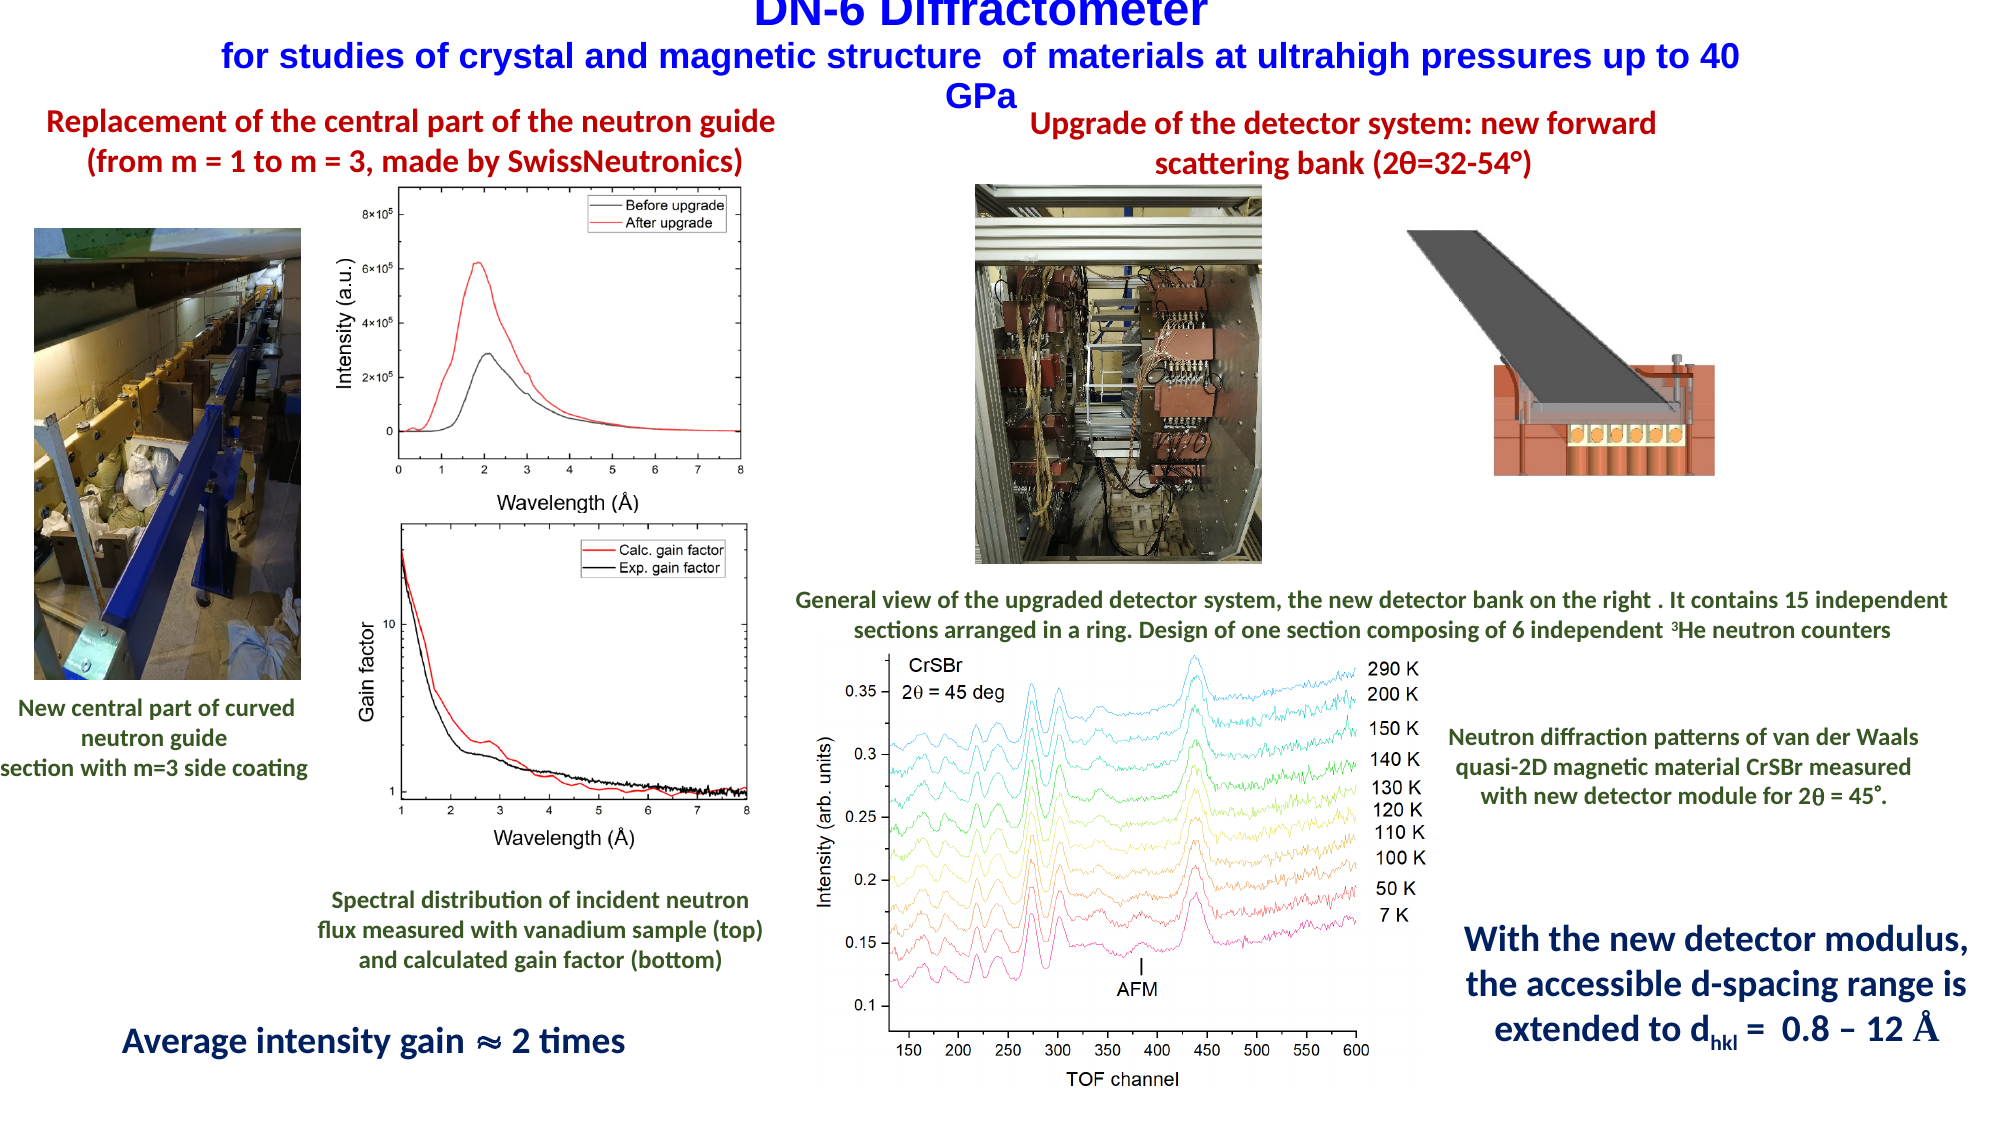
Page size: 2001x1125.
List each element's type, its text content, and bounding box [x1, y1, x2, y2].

picture [1384, 190, 1715, 476]
text_box General view of the upgraded detector system, the new detector bank on the right . It contains 15 independent sections arranged in a ring. Design of one section composing of 6 independent 3He neutron counters [755, 576, 1999, 651]
picture [810, 627, 1428, 1089]
text_box Average intensity gain  2 times [107, 1008, 662, 1069]
text_box Spectral distribution of incident neutron flux measured with vanadium sample (top) and calculated gain factor (bottom) [295, 876, 787, 981]
text_box Upgrade of the detector system: new forward scattering bank (2θ=32-54°) [968, 93, 1719, 229]
picture [974, 184, 1262, 564]
text_box Replacement of the central part of the neutron guide (from m = 1 to m = 3, made by SwissNeutronics) [12, 92, 819, 187]
text_box Neutron diffraction patterns of van der Waals quasi-2D magnetic material CrSBr measured with new detector module for 2 = 45. [1428, 712, 1941, 818]
picture [34, 228, 301, 680]
text_box New central part of curved neutron guide section with m=3 side coating [0, 684, 338, 789]
text_box With the new detector modulus, the accessible d-spacing range is extended to dhkl = 0.8 – 12 Å [1444, 906, 1990, 1063]
text_box DN-6 Diffractometer for studies of crystal and magnetic structure of materials at ultrahigh pressures up to 40 GPa [175, 0, 1787, 125]
picture [330, 173, 755, 850]
